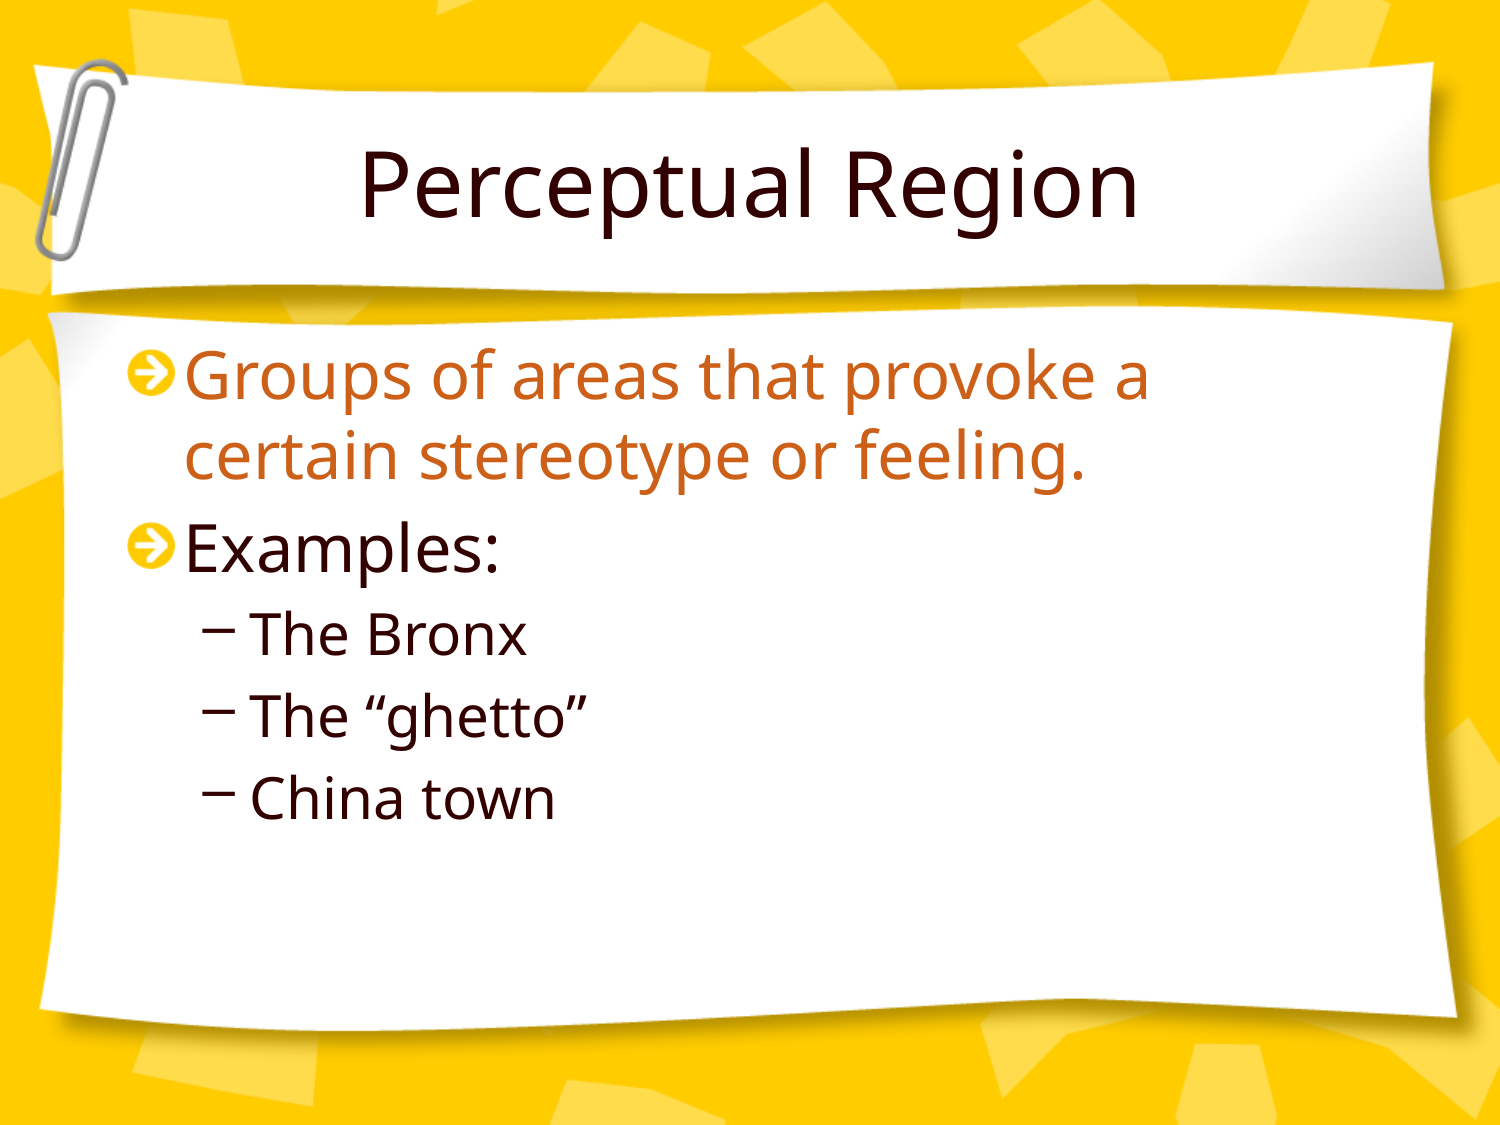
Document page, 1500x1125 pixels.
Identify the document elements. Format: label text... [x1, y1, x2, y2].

list Groups of areas that provoke a certain stereotype or feeling. Examples: The Bronx The “ghetto” China town [112, 324, 1388, 1001]
title Perceptual Region [112, 87, 1388, 276]
picture [0, 0, 1500, 1125]
